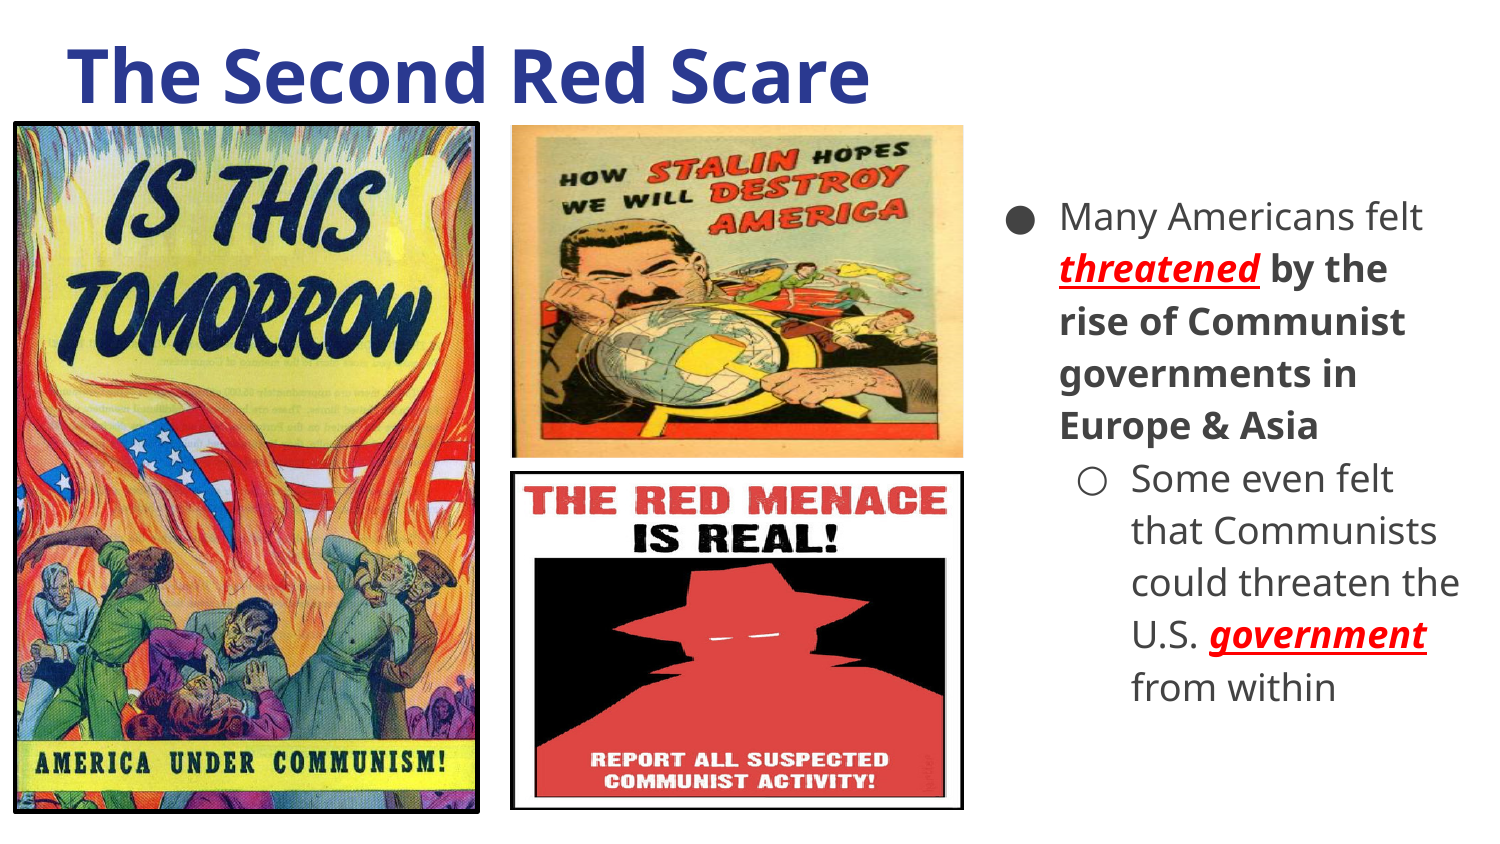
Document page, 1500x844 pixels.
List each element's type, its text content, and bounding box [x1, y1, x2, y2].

title The Second Red Scare [51, 14, 1449, 114]
picture [510, 125, 964, 458]
picture [17, 125, 476, 810]
list Many Americans felt threatened by the rise of Communist governments in Europe & Asia Some even felt that Communists could threaten the U.S. government from within [971, 171, 1480, 765]
picture [510, 471, 964, 810]
